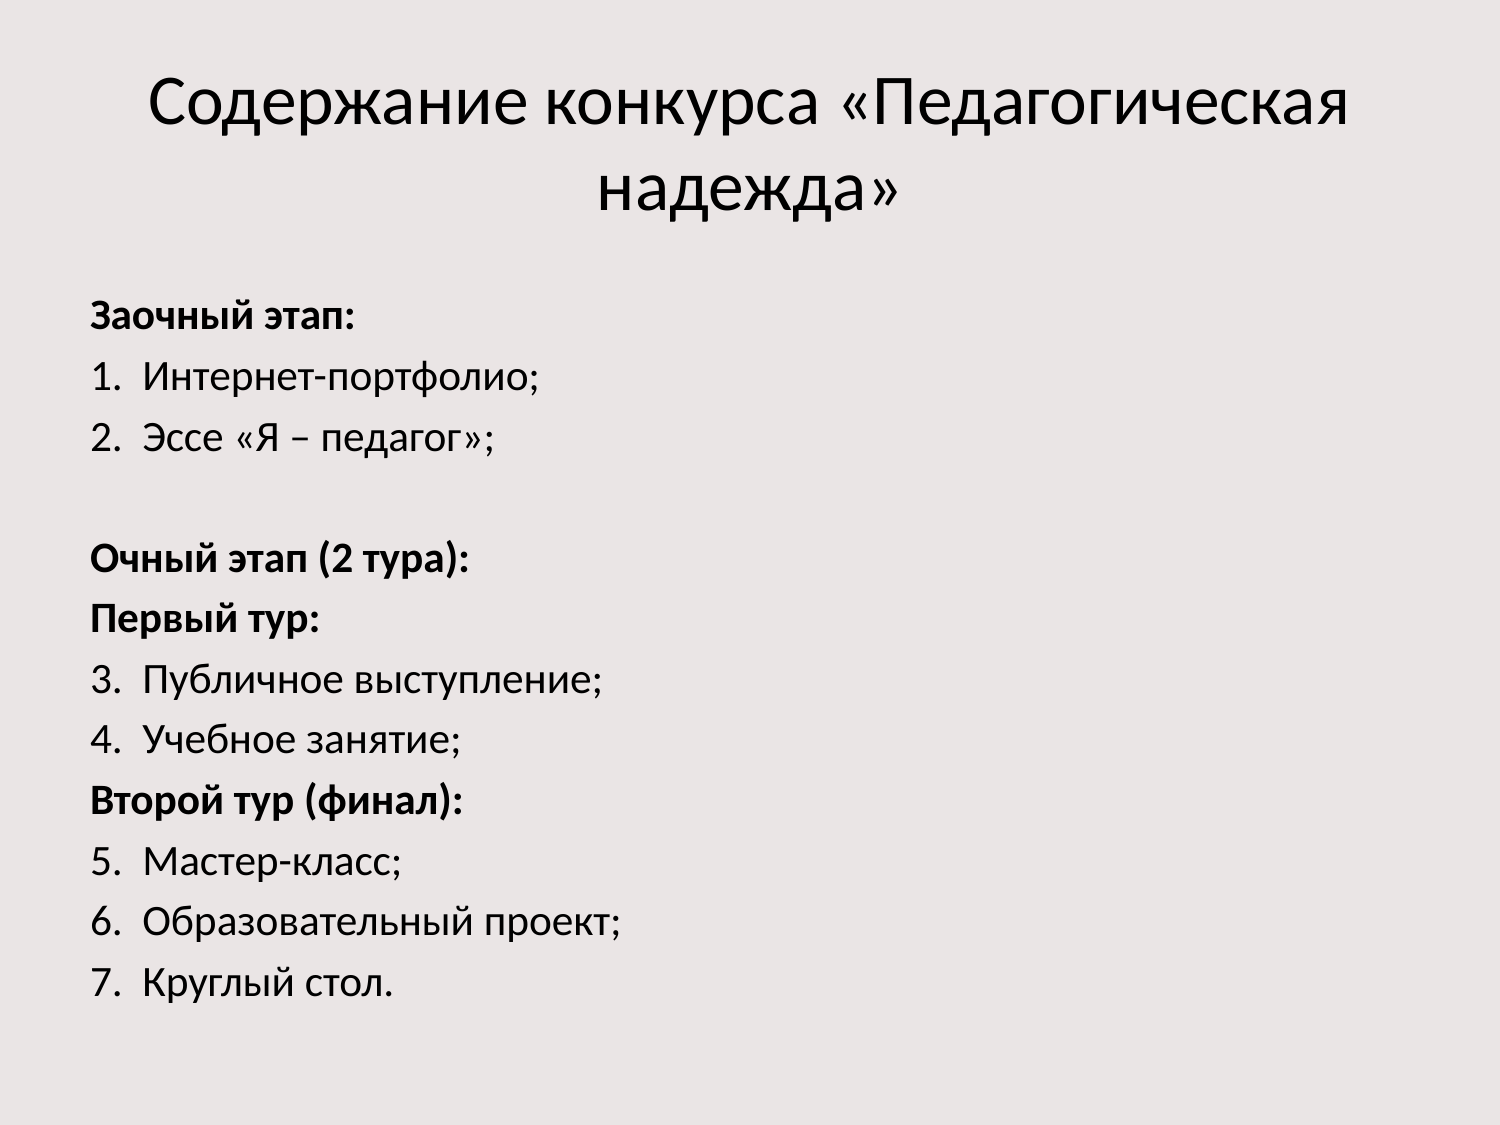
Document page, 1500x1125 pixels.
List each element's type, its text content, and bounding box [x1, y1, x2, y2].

list Заочный этап: Интернет-портфолио; Эссе «Я – педагог»; Очный этап (2 тура): Первый тур: Публичное выступление; Учебное занятие; Второй тур (финал): Мастер-класс; Образовательный проект; Круглый стол. [75, 278, 1425, 1022]
title Содержание конкурса «Педагогическая надежда» [75, 45, 1425, 233]
